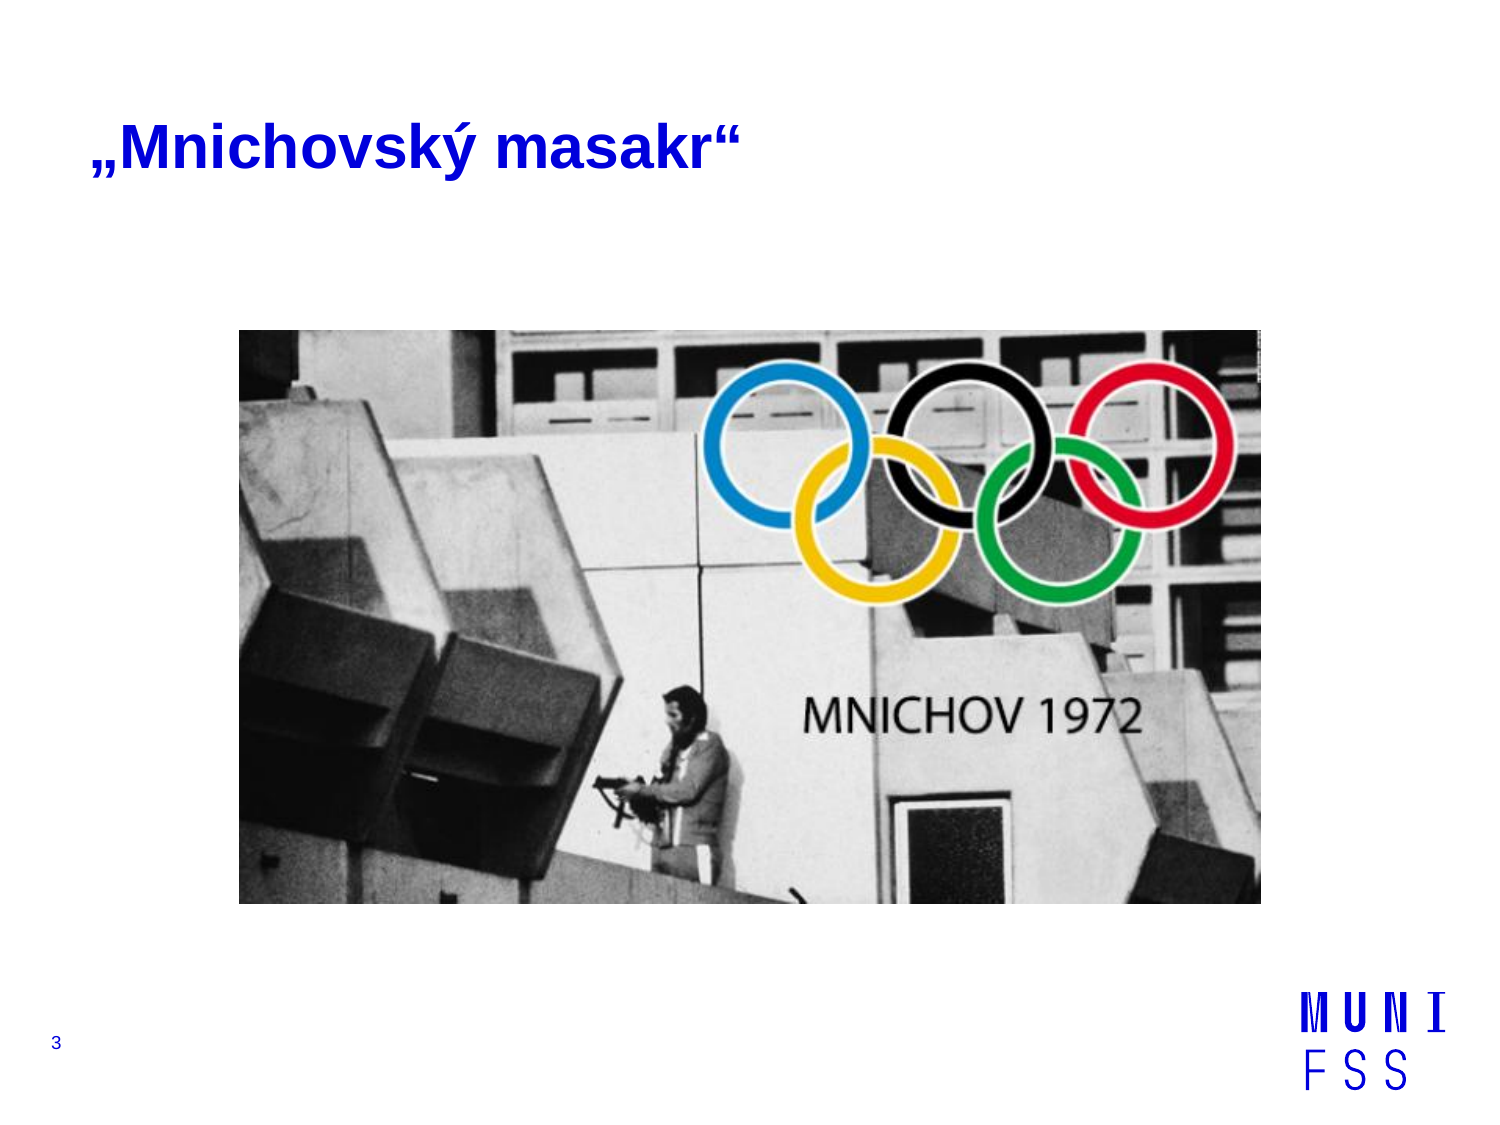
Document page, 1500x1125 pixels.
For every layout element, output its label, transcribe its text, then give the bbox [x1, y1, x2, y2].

title „Mnichovský masakr“ [88, 118, 1412, 193]
slide_number 3 [50, 1021, 82, 1063]
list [239, 330, 1261, 905]
